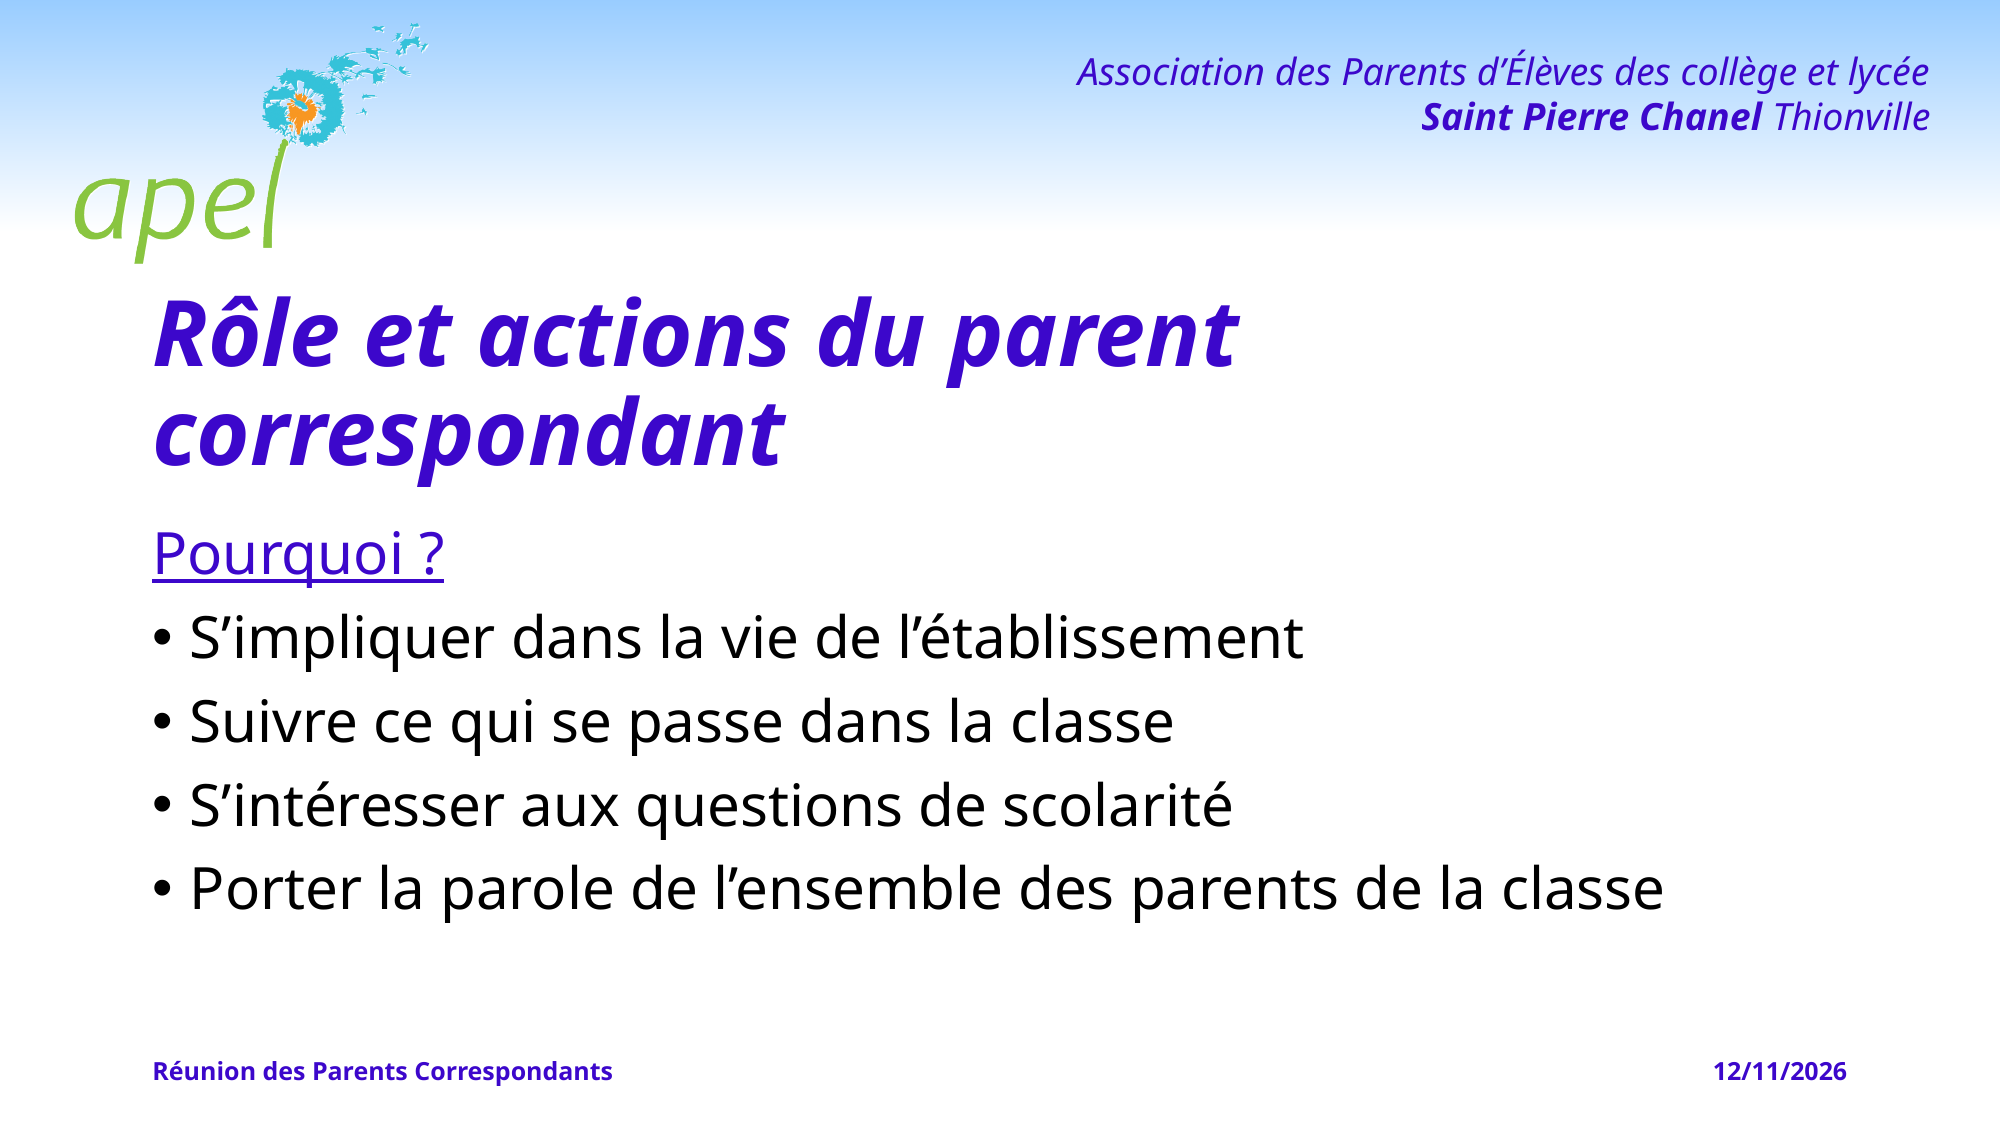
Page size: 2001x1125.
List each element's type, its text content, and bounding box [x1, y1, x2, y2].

list Pourquoi ? S’impliquer dans la vie de l’établissement Suivre ce qui se passe dans la classe S’intéresser aux questions de scolarité Porter la parole de l’ensemble des parents de la classe [137, 516, 1863, 1025]
title Rôle et actions du parent correspondant [137, 277, 1863, 495]
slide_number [1412, 1042, 1863, 1103]
picture [57, 3, 438, 274]
footer Réunion des Parents Correspondants [137, 1042, 813, 1103]
